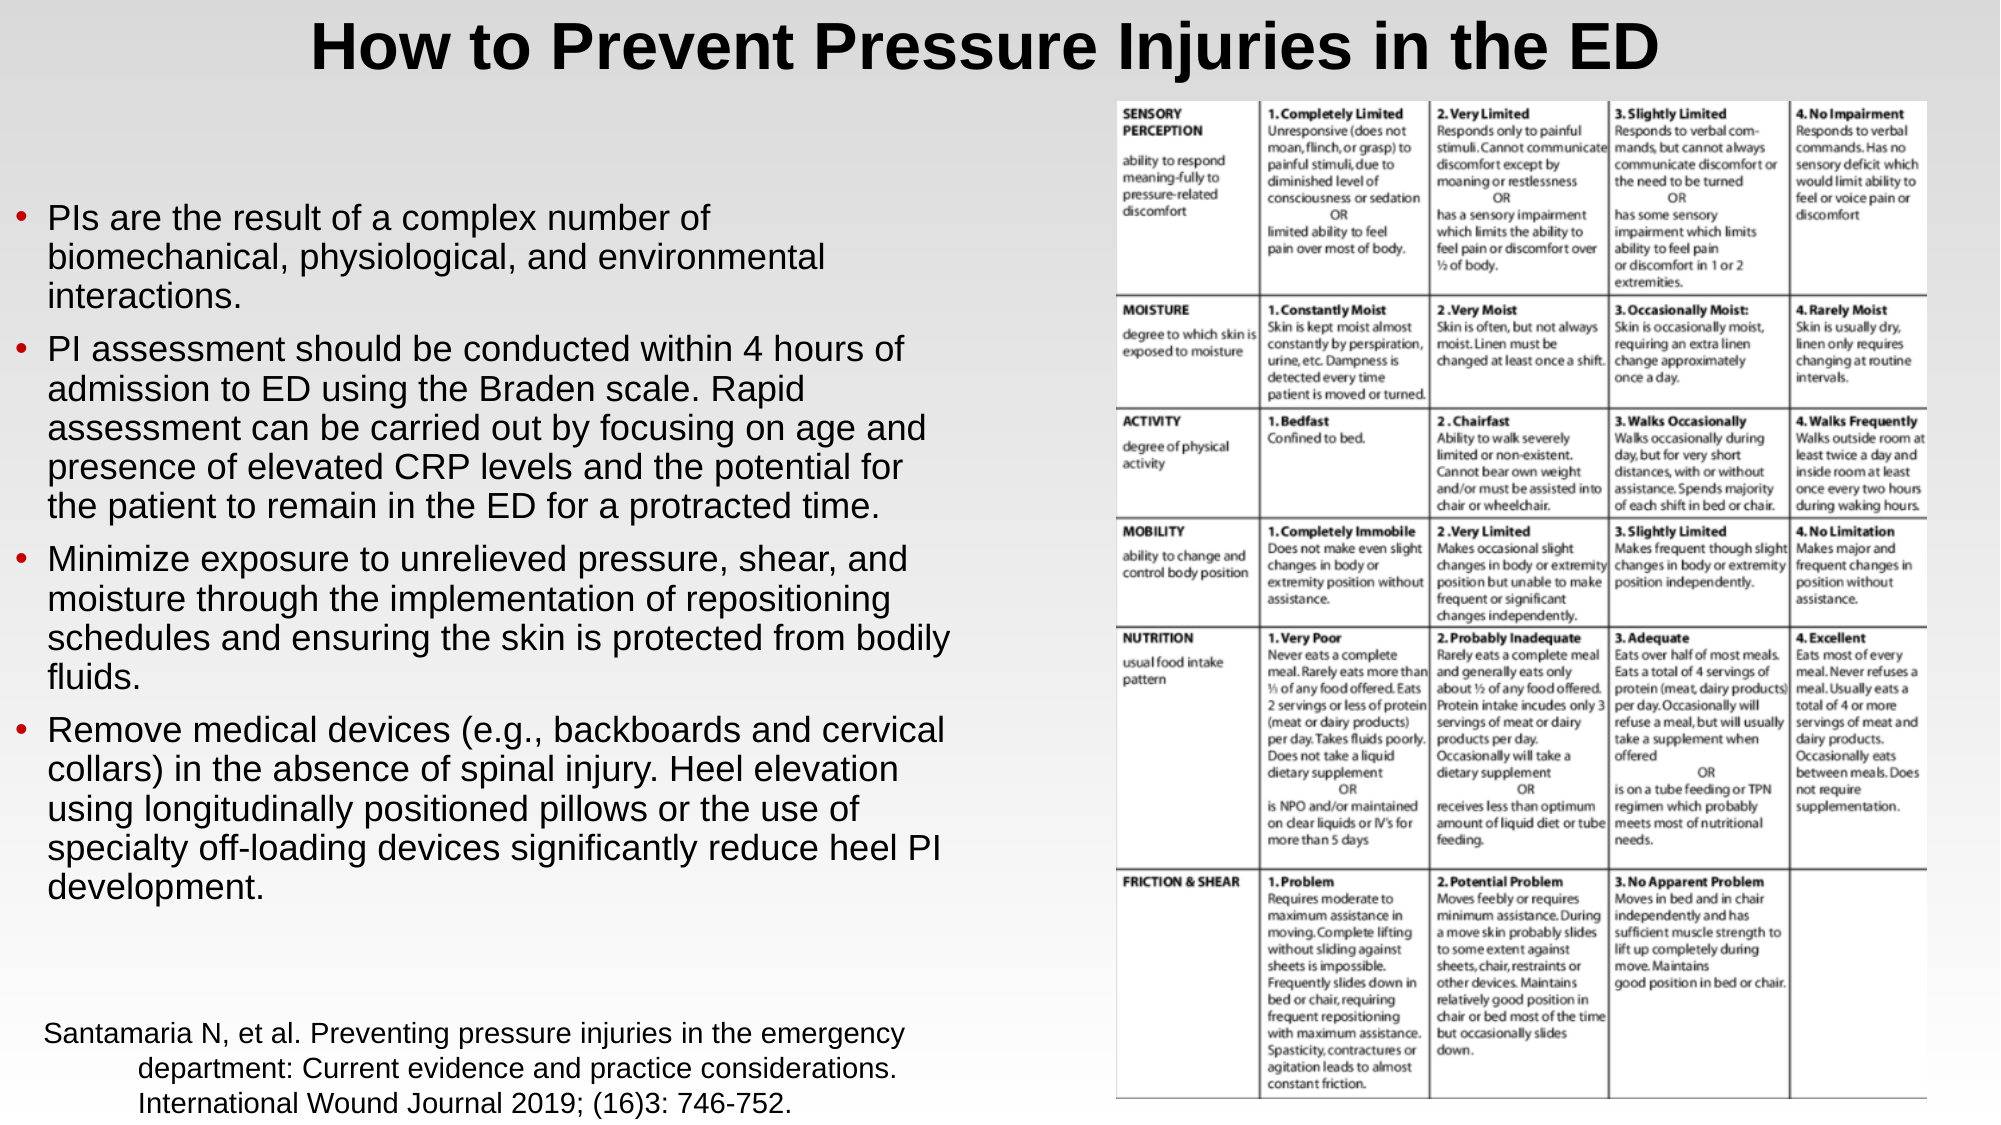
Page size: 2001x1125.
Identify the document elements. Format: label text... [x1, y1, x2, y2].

title How to Prevent Pressure Injuries in the ED [123, 0, 1849, 157]
picture [1116, 101, 1927, 1099]
list PIs are the result of a complex number of biomechanical, physiological, and environmental interactions. PI assessment should be conducted within 4 hours of admission to ED using the Braden scale. Rapid assessment can be carried out by focusing on age and presence of elevated CRP levels and the potential for the patient to remain in the ED for a protracted time. Minimize exposure to unrelieved pressure, shear, and moisture through the implementation of repositioning schedules and ensuring the skin is protected from bodily fluids. Remove medical devices (e.g., backboards and cervical collars) in the absence of spinal injury. Heel elevation using longitudinally positioned pillows or the use of specialty off‐loading devices significantly reduce heel PI development. [0, 191, 971, 933]
text_box Santamaria N, et al. Preventing pressure injuries in the emergency department: Current evidence and practice considerations. International Wound Journal 2019; (16)3: 746-752. [28, 1007, 1047, 1125]
